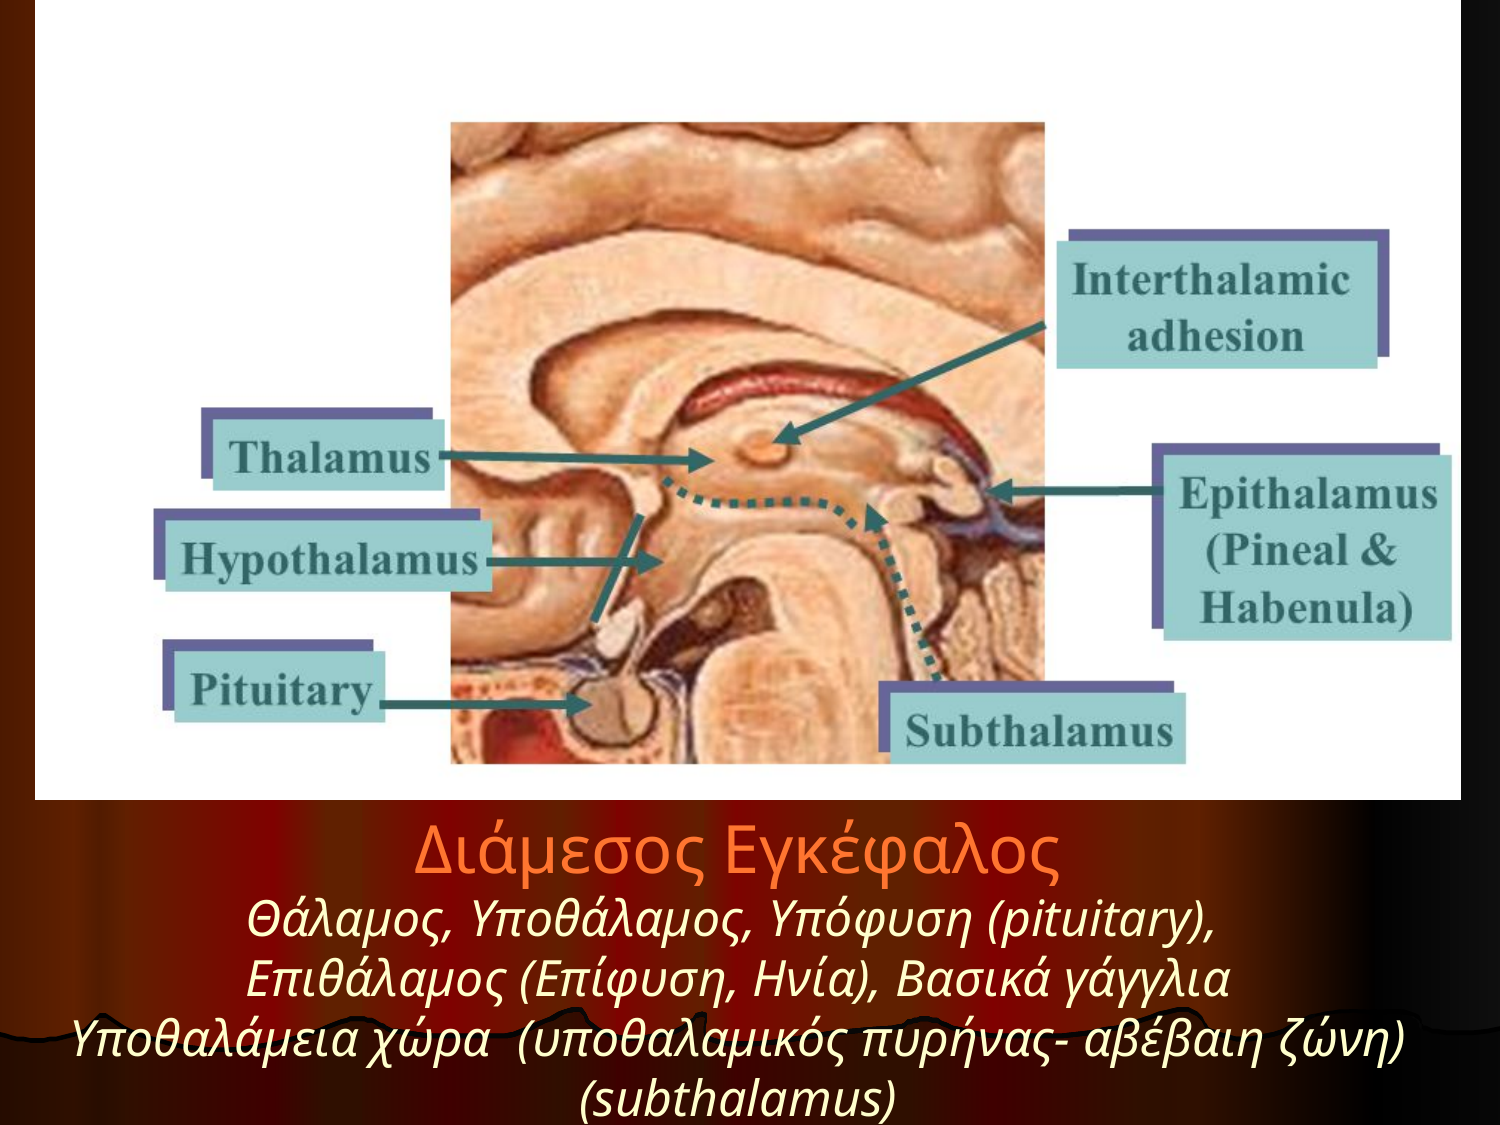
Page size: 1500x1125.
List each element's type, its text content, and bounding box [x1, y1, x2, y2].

title Διάμεσος Εγκέφαλος Θάλαμος, Υποθάλαμος, Υπόφυση (pituitary), Επιθάλαμος (Επίφυση, Ηνία), Βασικά γάγγλια Υποθαλάμεια χώρα (υποθαλαμικός πυρήνας- αβέβαιη ζώνη) (subthalamus) [0, 808, 1477, 1125]
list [34, 0, 1461, 800]
